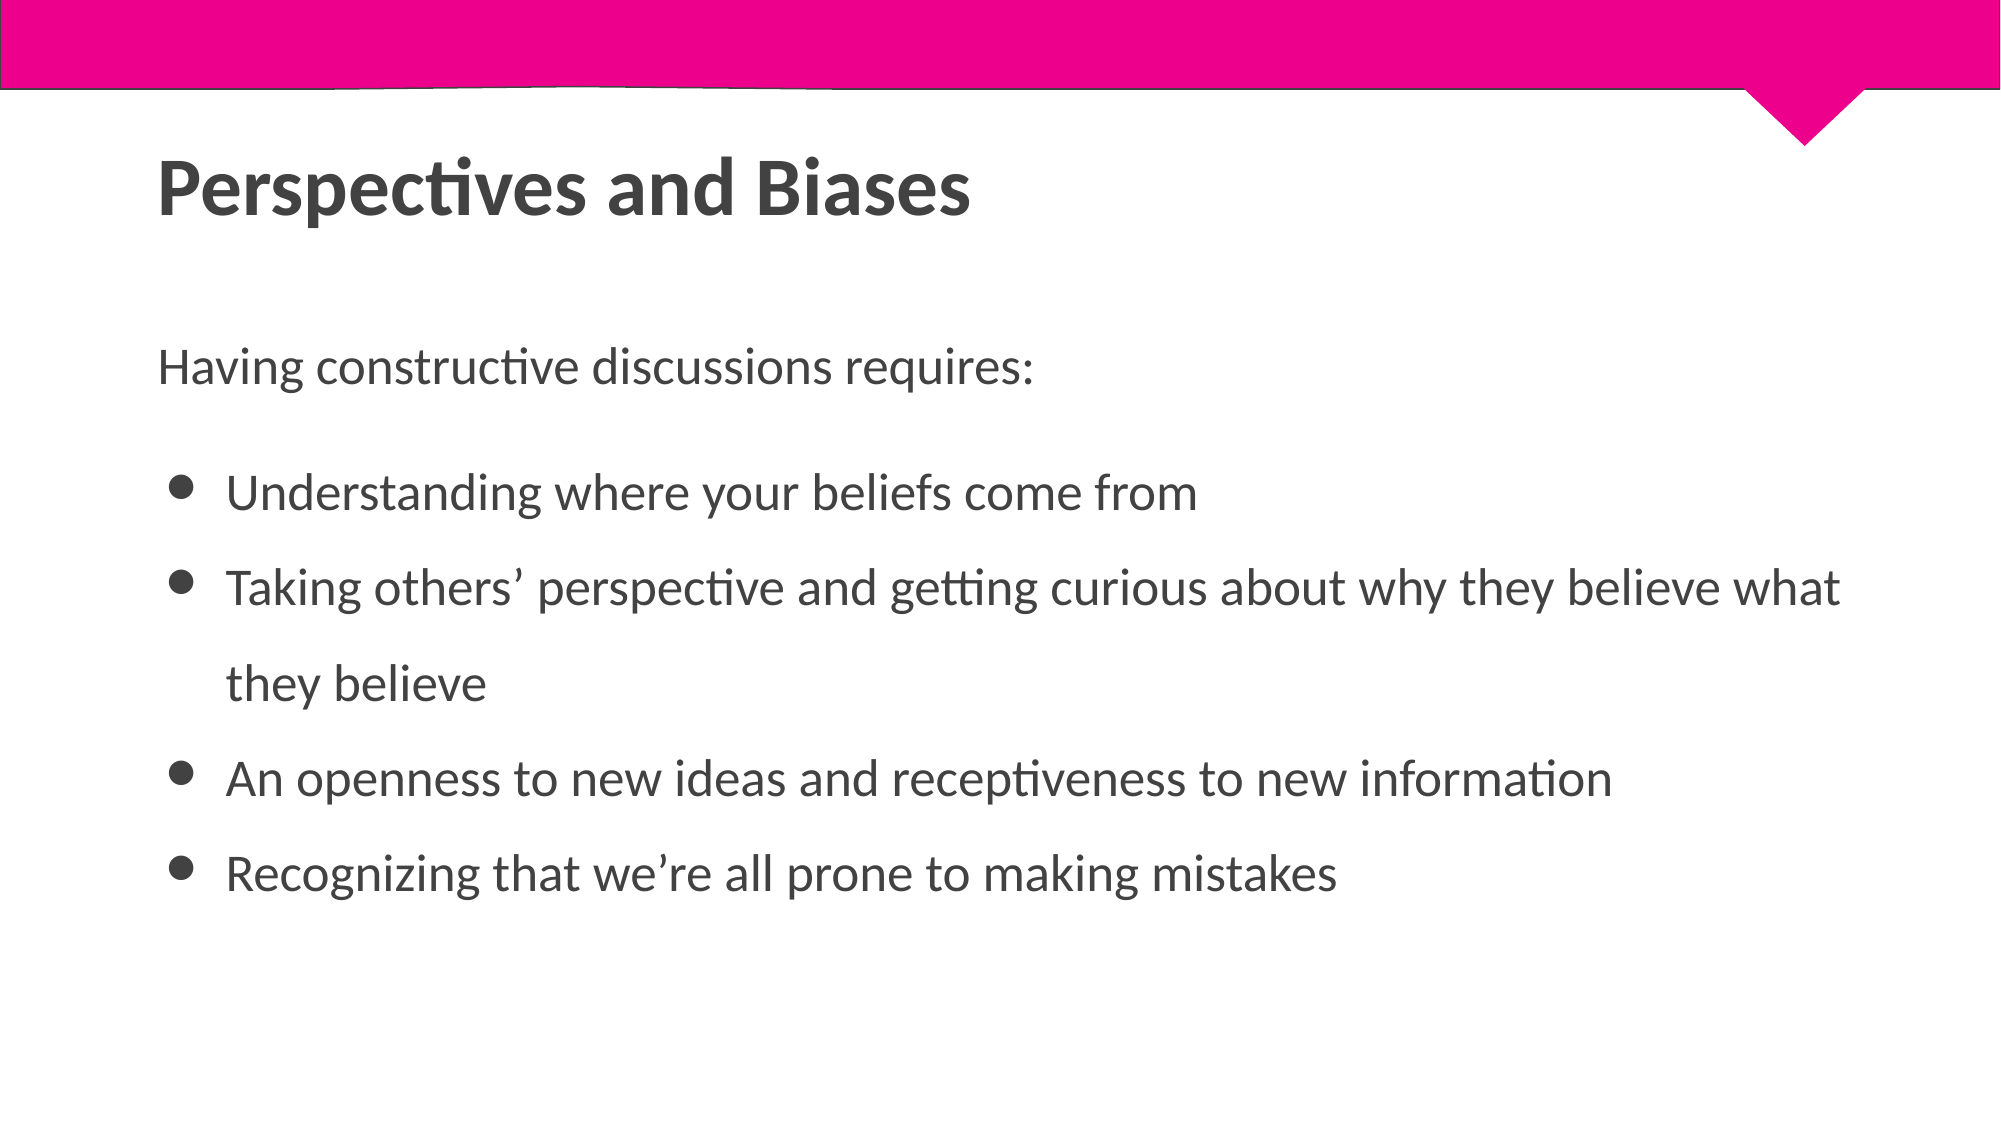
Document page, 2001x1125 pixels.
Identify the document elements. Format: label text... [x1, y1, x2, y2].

list Having constructive discussions requires: Understanding where your beliefs come from Taking others’ perspective and getting curious about why they believe what they believe An openness to new ideas and receptiveness to new information Recognizing that we’re all prone to making mistakes [137, 302, 1863, 924]
title Perspectives and Biases [137, 34, 1863, 253]
